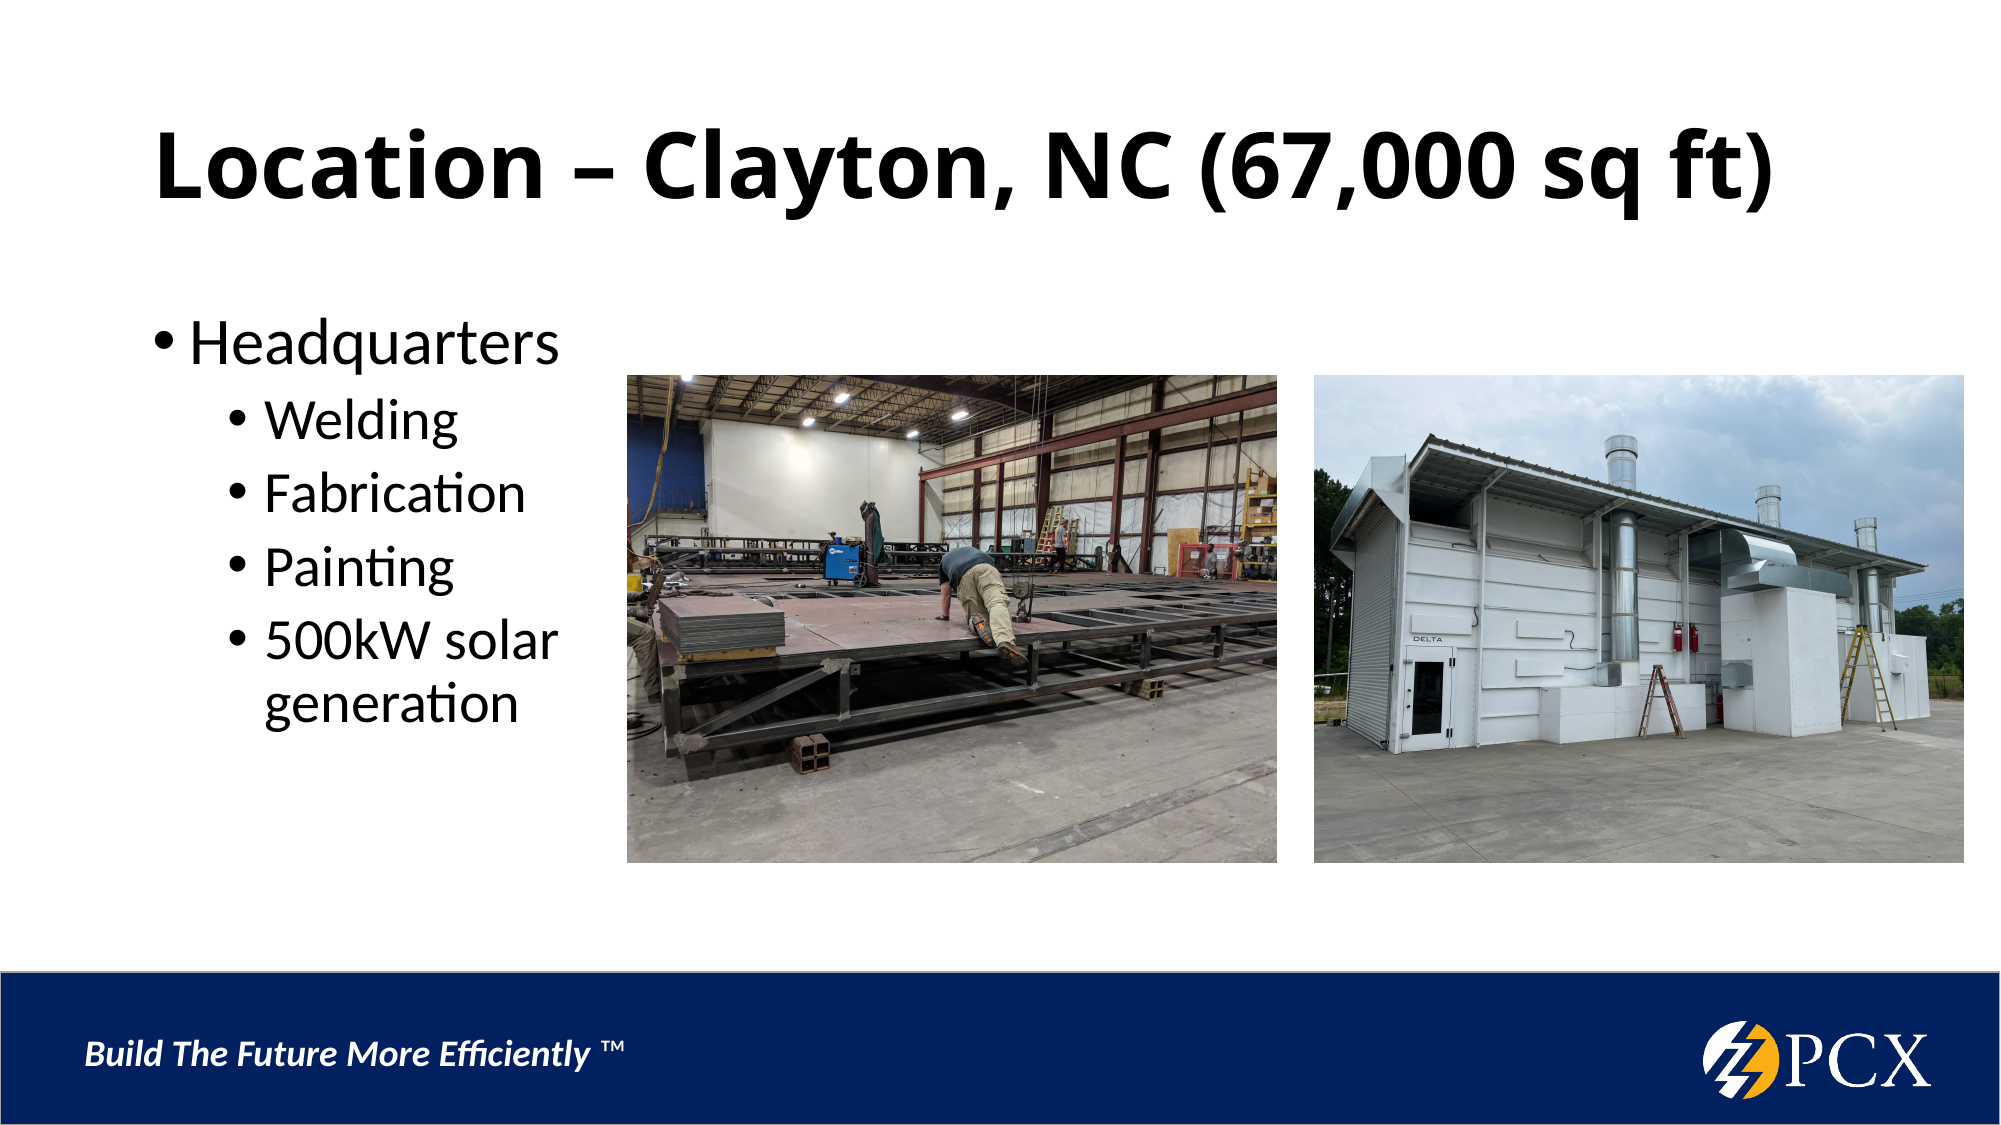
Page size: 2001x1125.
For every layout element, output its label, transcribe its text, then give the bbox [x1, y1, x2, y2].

title Location – Clayton, NC (67,000 sq ft) [137, 59, 1863, 278]
picture [627, 375, 1277, 863]
picture [1314, 375, 1964, 863]
list Headquarters Welding Fabrication Painting 500kW solar generation [137, 299, 988, 1014]
picture [1703, 1021, 1931, 1099]
